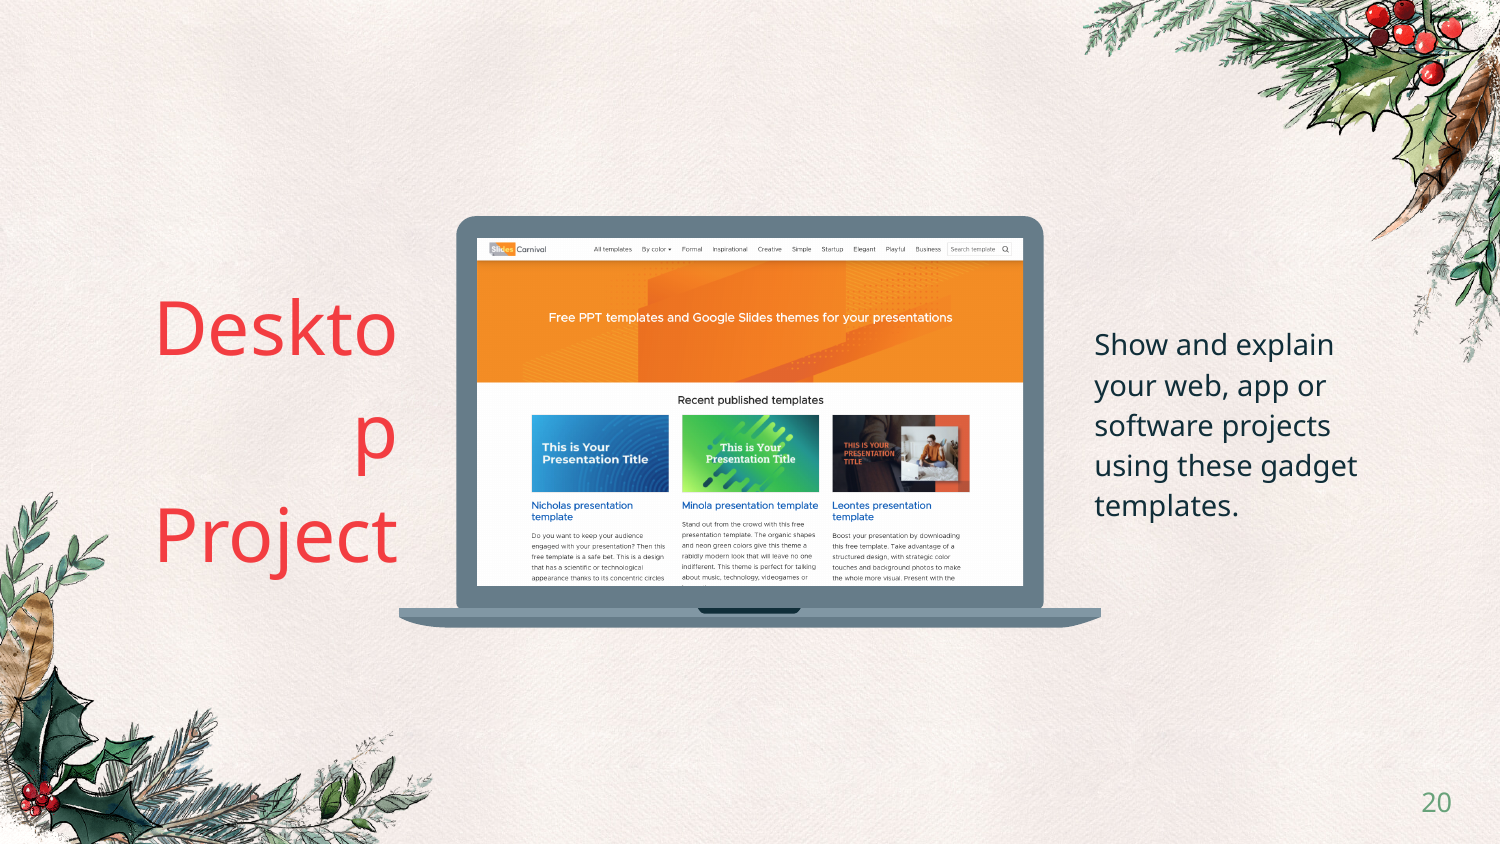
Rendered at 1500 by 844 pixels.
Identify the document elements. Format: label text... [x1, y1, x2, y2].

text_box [398, 215, 1102, 628]
picture [0, 0, 1500, 844]
list Desktop Project [136, 122, 399, 722]
list Show and explain your web, app or software projects using these gadget templates. [1094, 122, 1368, 722]
slide_number ‹#› [1377, 770, 1468, 814]
